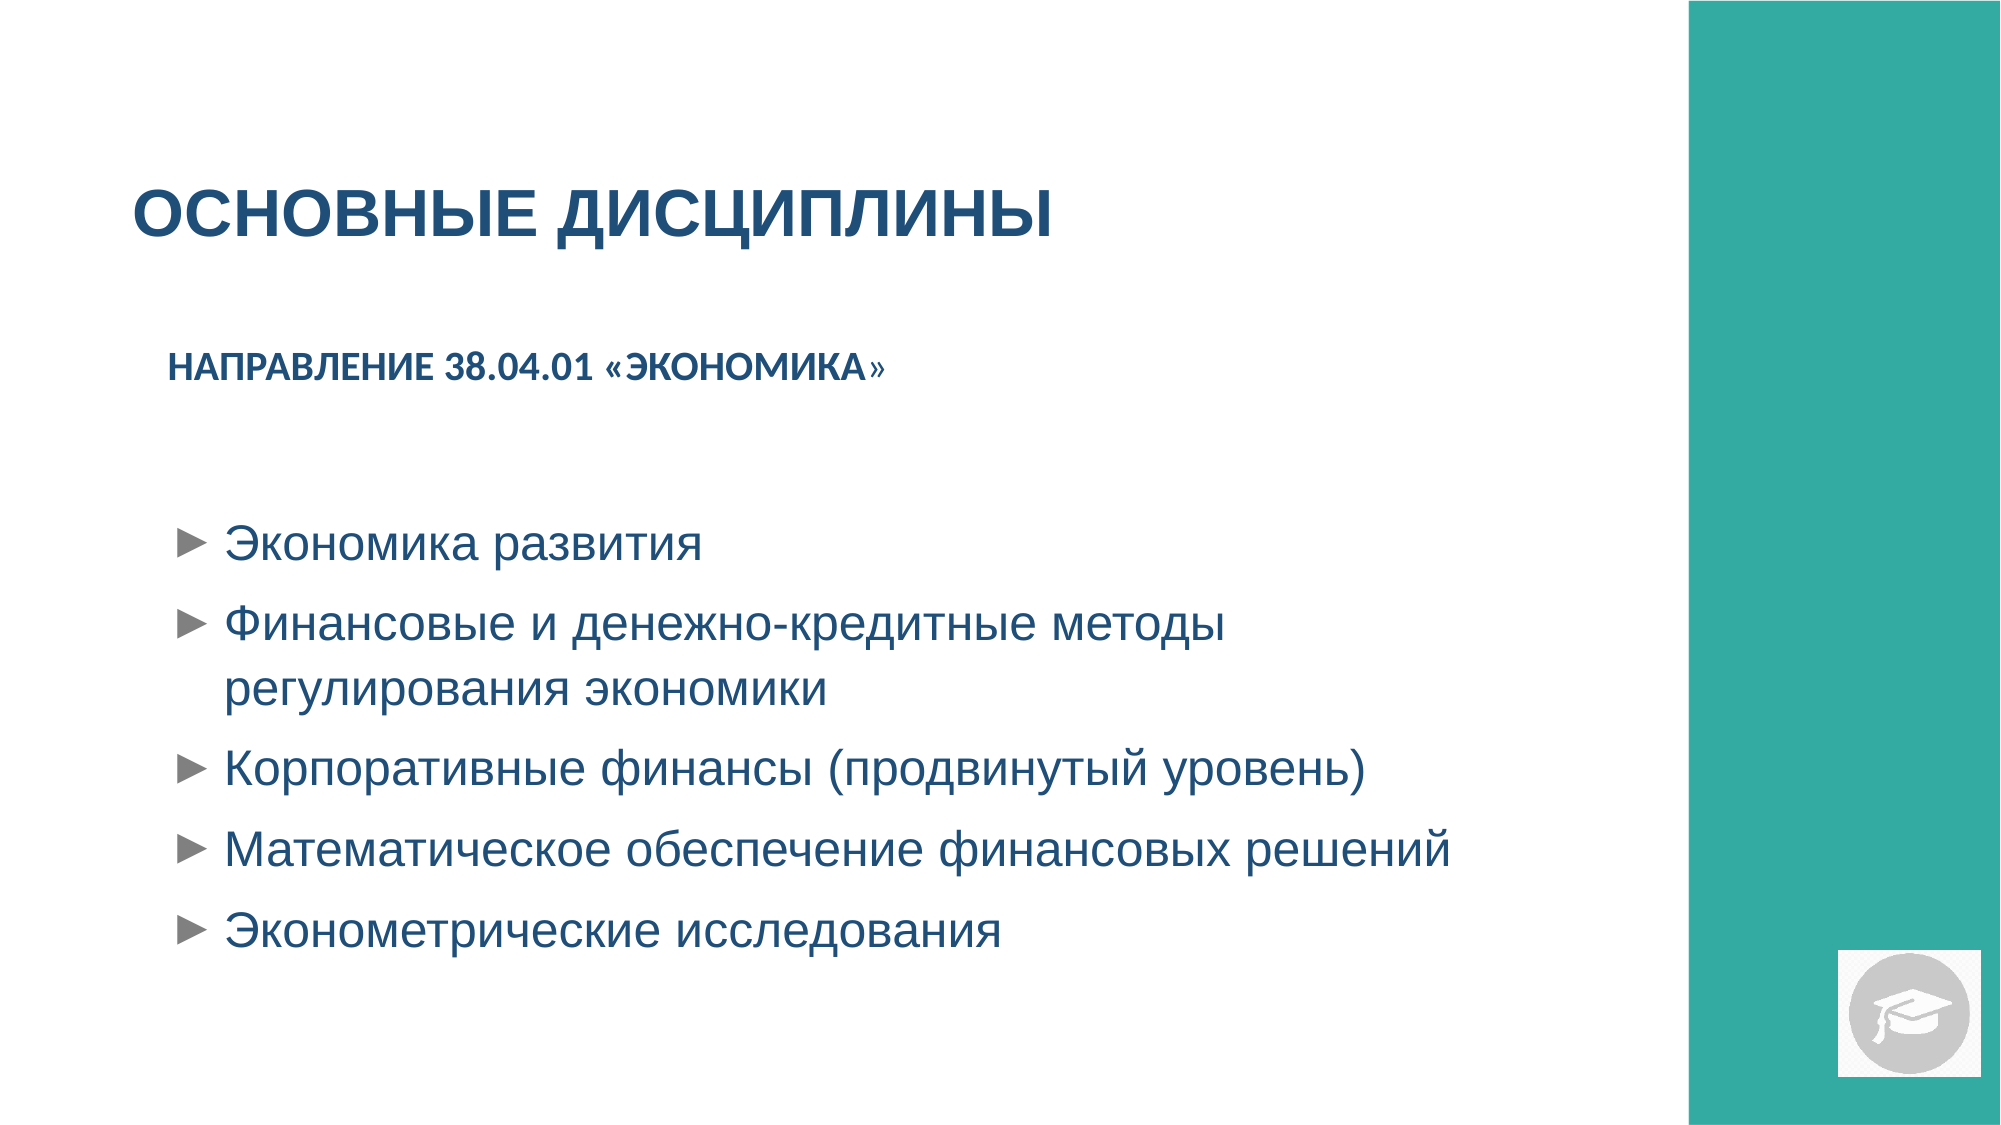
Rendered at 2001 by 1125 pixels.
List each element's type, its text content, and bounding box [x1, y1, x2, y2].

title ОСНОВНЫЕ ДИСЦИПЛИНЫ [117, 135, 1617, 365]
text_box Экономика развития Финансовые и денежно-кредитные методы регулирования экономики Корпоративные финансы (продвинутый уровень) Математическое обеспечение финансовых решений Эконометрические исследования [152, 438, 1499, 1046]
picture [1301, 2, 2000, 1124]
text_box НАПРАВЛЕНИЕ 38.04.01 «ЭКОНОМИКА» [152, 331, 997, 397]
